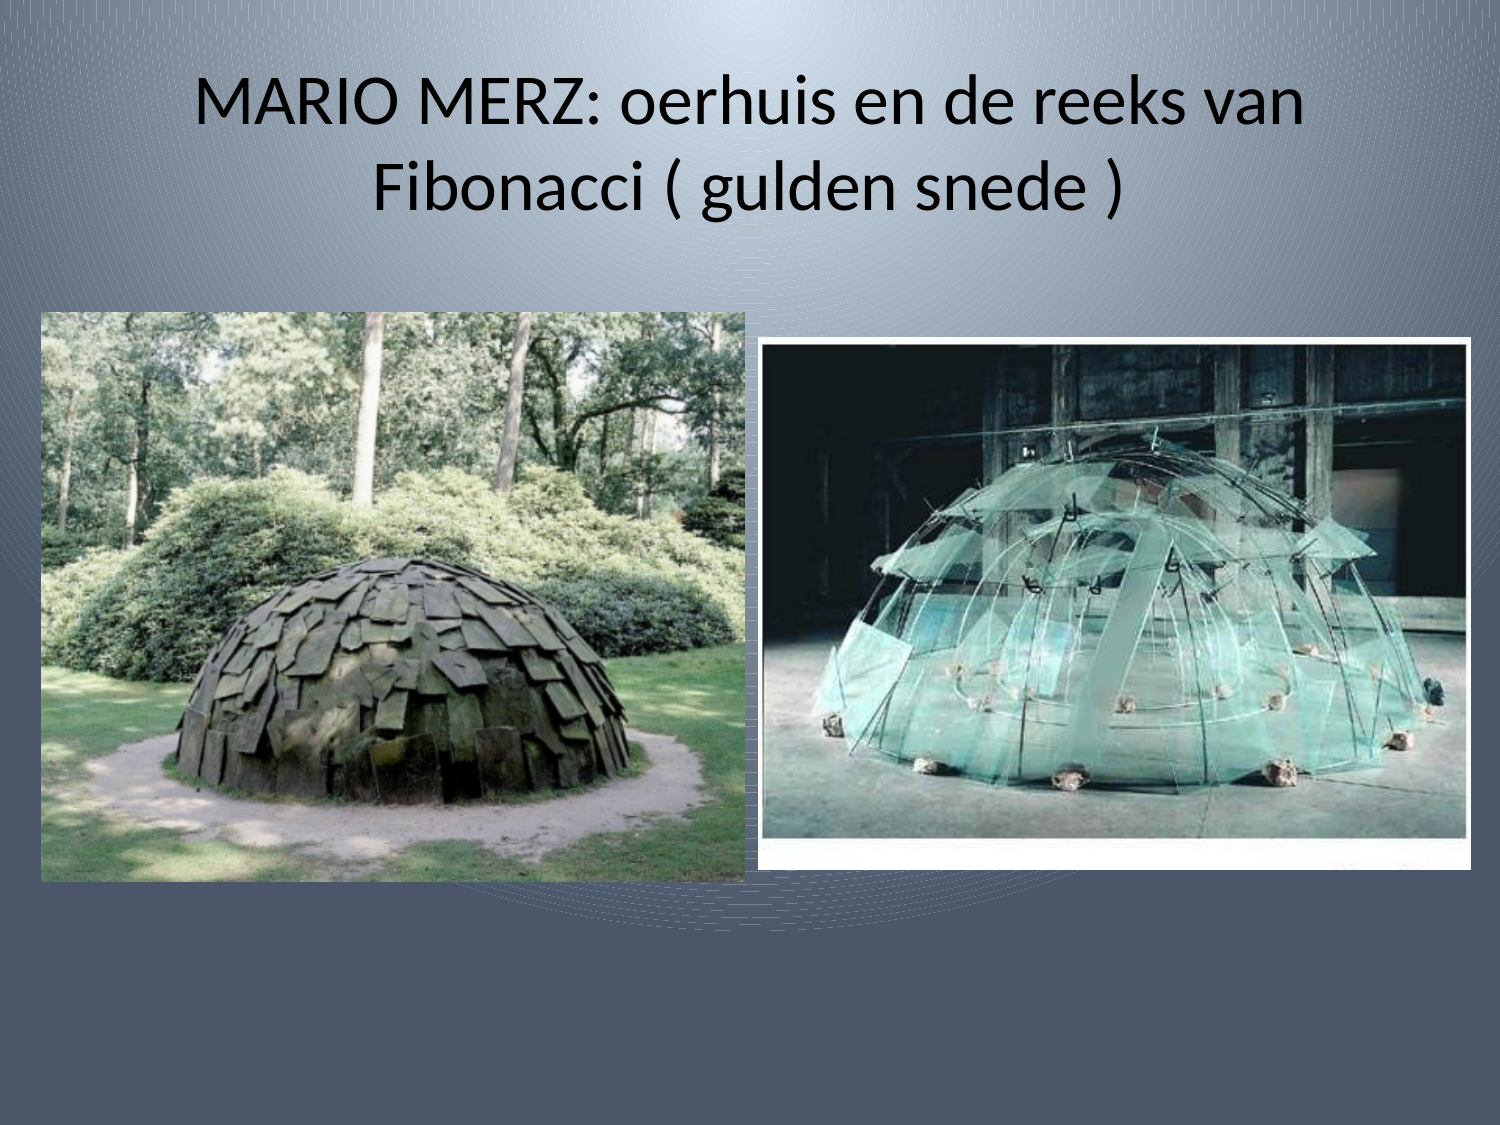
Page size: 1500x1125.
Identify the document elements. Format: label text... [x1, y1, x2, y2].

title MARIO MERZ: oerhuis en de reeks van Fibonacci ( gulden snede ) [75, 45, 1425, 233]
picture [757, 337, 1471, 870]
picture [40, 312, 745, 882]
